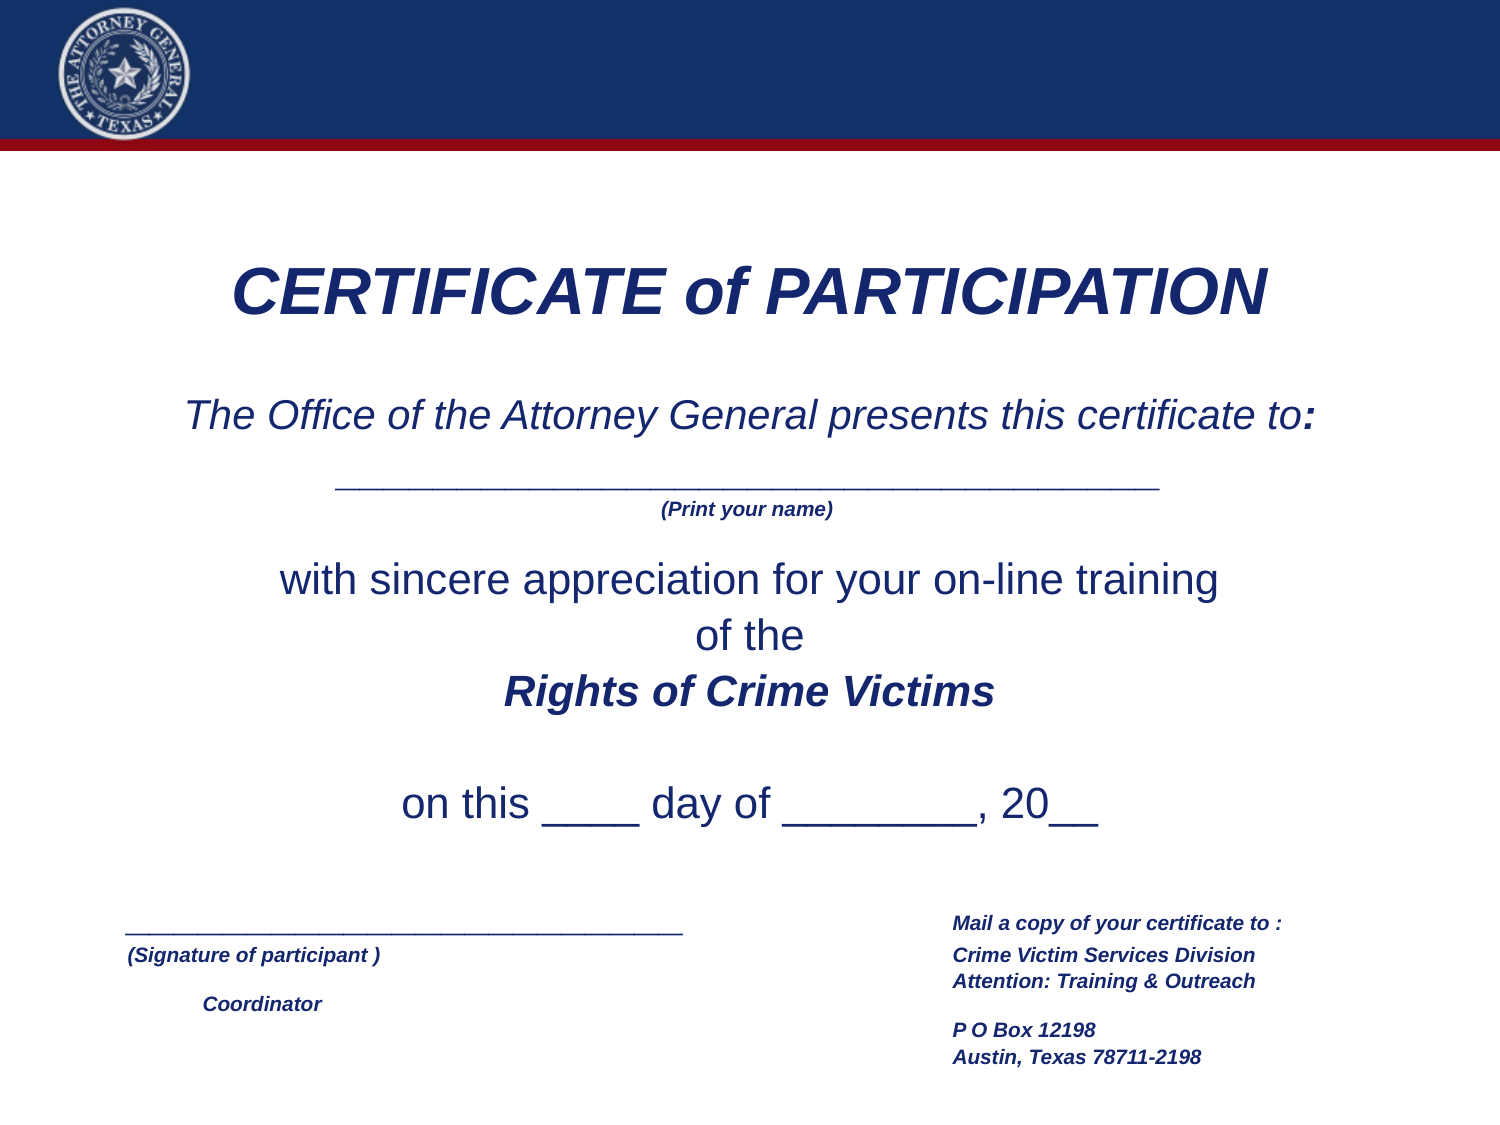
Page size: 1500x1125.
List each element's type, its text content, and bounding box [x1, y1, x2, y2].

picture [0, 0, 1500, 151]
list CERTIFICATE of PARTICIPATION The Office of the Attorney General presents this certificate to: __________________________________ (Print your name) with sincere appreciation for your on-line training of the Rights of Crime Victims on this ____ day of ________, 20__ _______________________ Mail a copy of your certificate to : (Signature of participant ) Crime Victim Services Division Attention: Training & Outreach Coordinator P O Box 12198 Austin, Texas 78711-2198 [112, 249, 1388, 1075]
